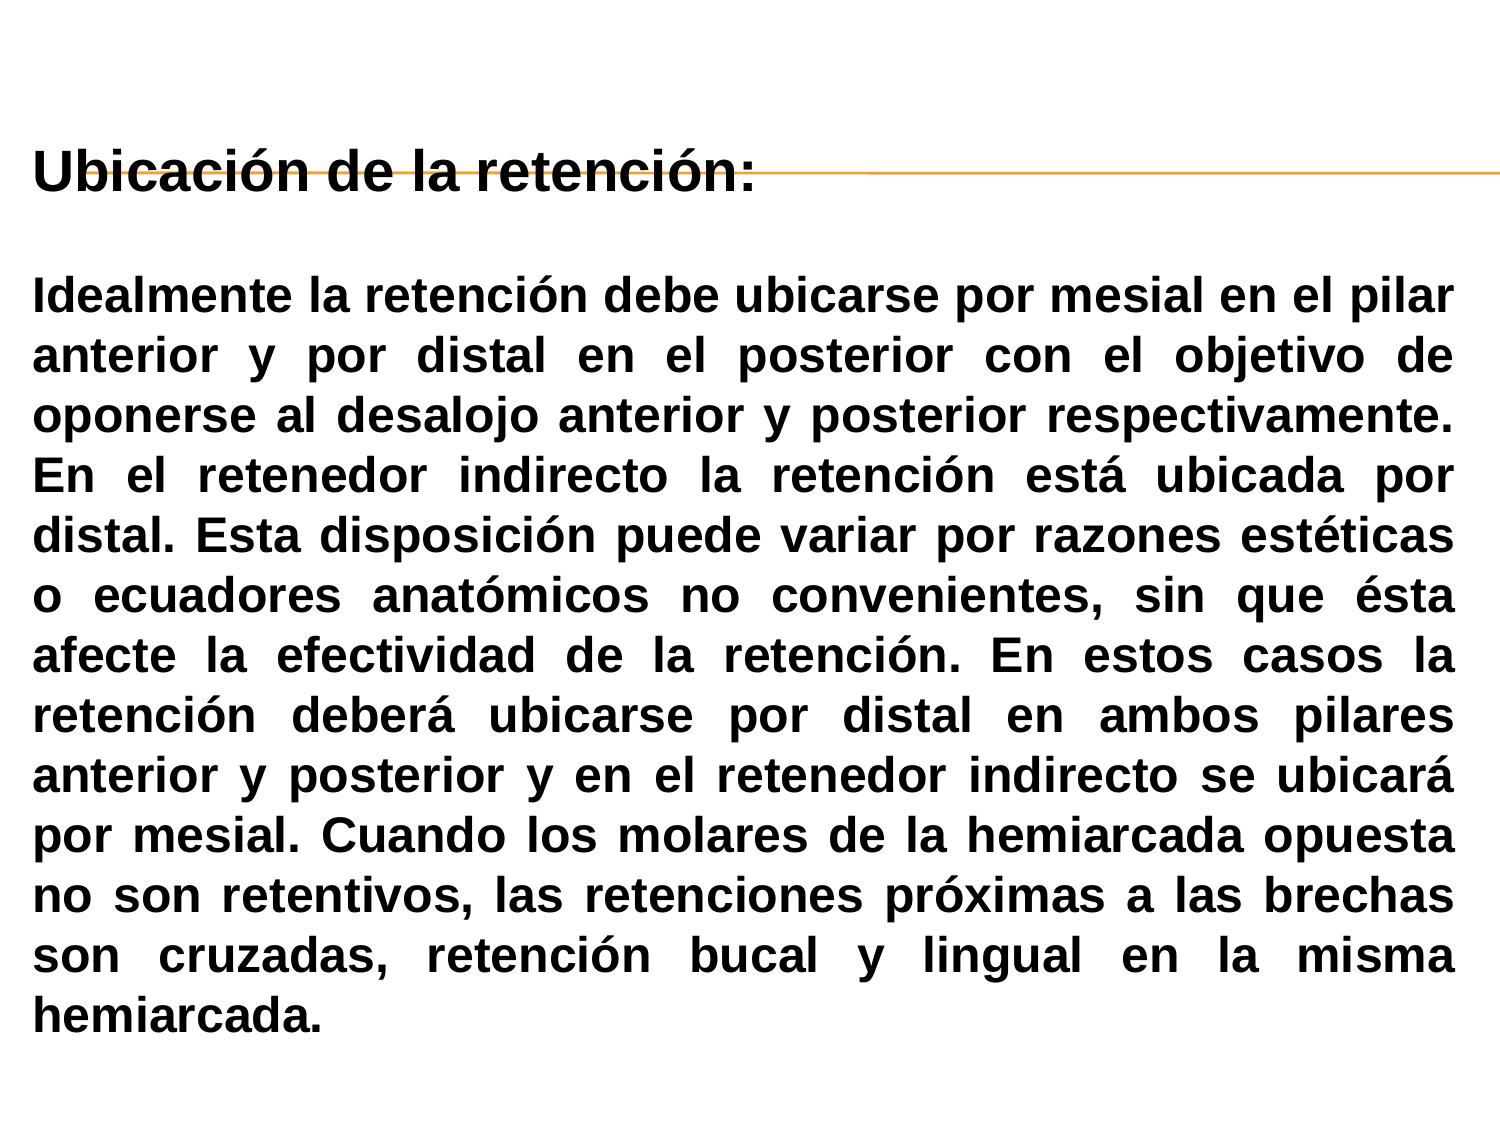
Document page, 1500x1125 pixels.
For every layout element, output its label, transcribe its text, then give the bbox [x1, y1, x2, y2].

text_box Ubicación de la retención: Idealmente la retención debe ubicarse por mesial en el pilar anterior y por distal en el posterior con el objetivo de oponerse al desalojo anterior y posterior respectivamente. En el retenedor indirecto la retención está ubicada por distal. Esta disposición puede variar por razones estéticas o ecuadores anatómicos no convenientes, sin que ésta afecte la efectividad de la retención. En estos casos la retención deberá ubicarse por distal en ambos pilares anterior y posterior y en el retenedor indirecto se ubicará por mesial. Cuando los molares de la hemiarcada opuesta no son retentivos, las retenciones próximas a las brechas son cruzadas, retención bucal y lingual en la misma hemiarcada. [17, 125, 1471, 1051]
